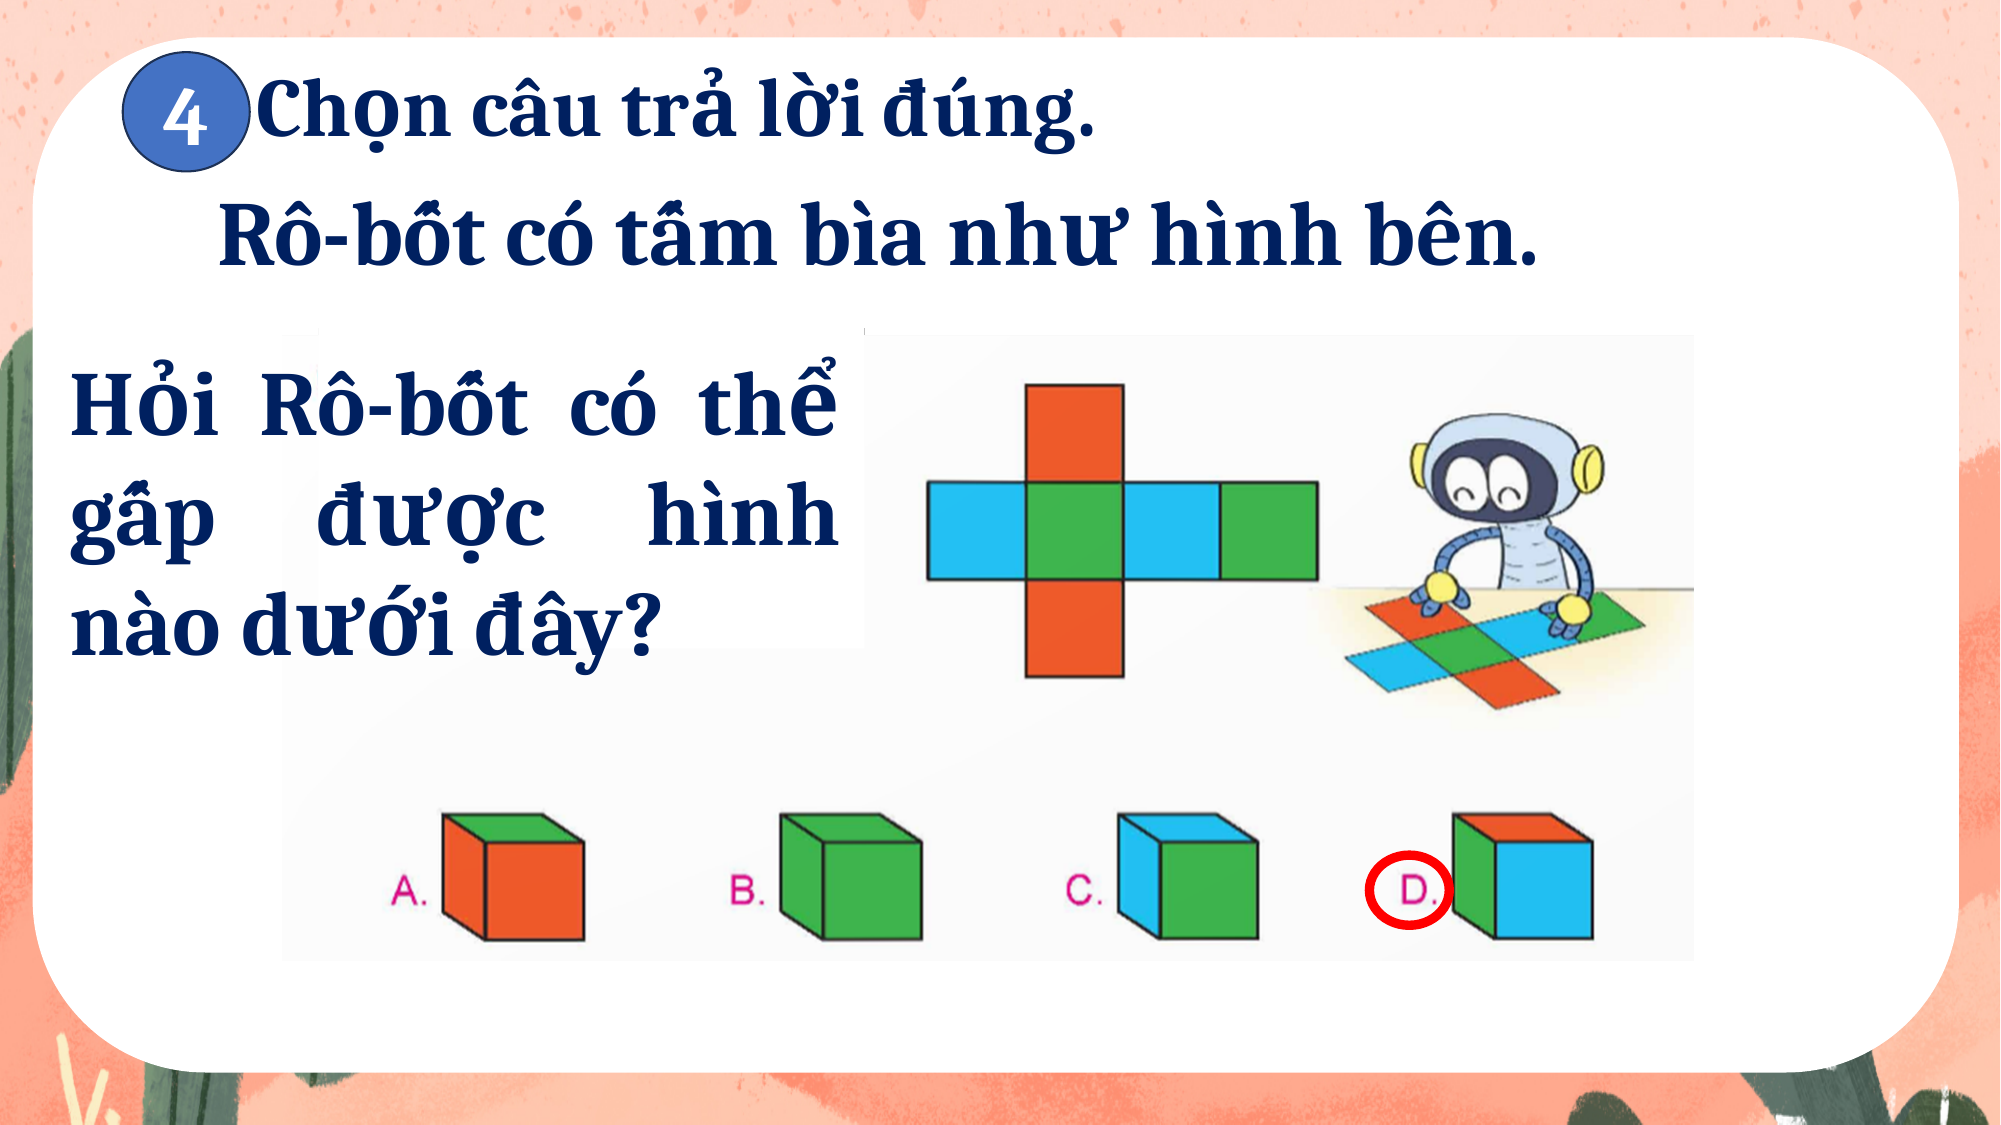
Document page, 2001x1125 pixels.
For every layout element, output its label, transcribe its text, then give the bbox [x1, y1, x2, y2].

picture [0, 0, 2001, 1125]
text_box Rô-bốt có tấm bìa như hình bên. [202, 166, 2000, 292]
text_box 4 [121, 51, 251, 173]
text_box [31, 36, 1961, 1074]
text_box Chọn câu trả lời đúng. [241, 46, 1878, 161]
text_box Hỏi Rô-bốt có thể gấp được hình nào dưới đây? [54, 336, 282, 681]
